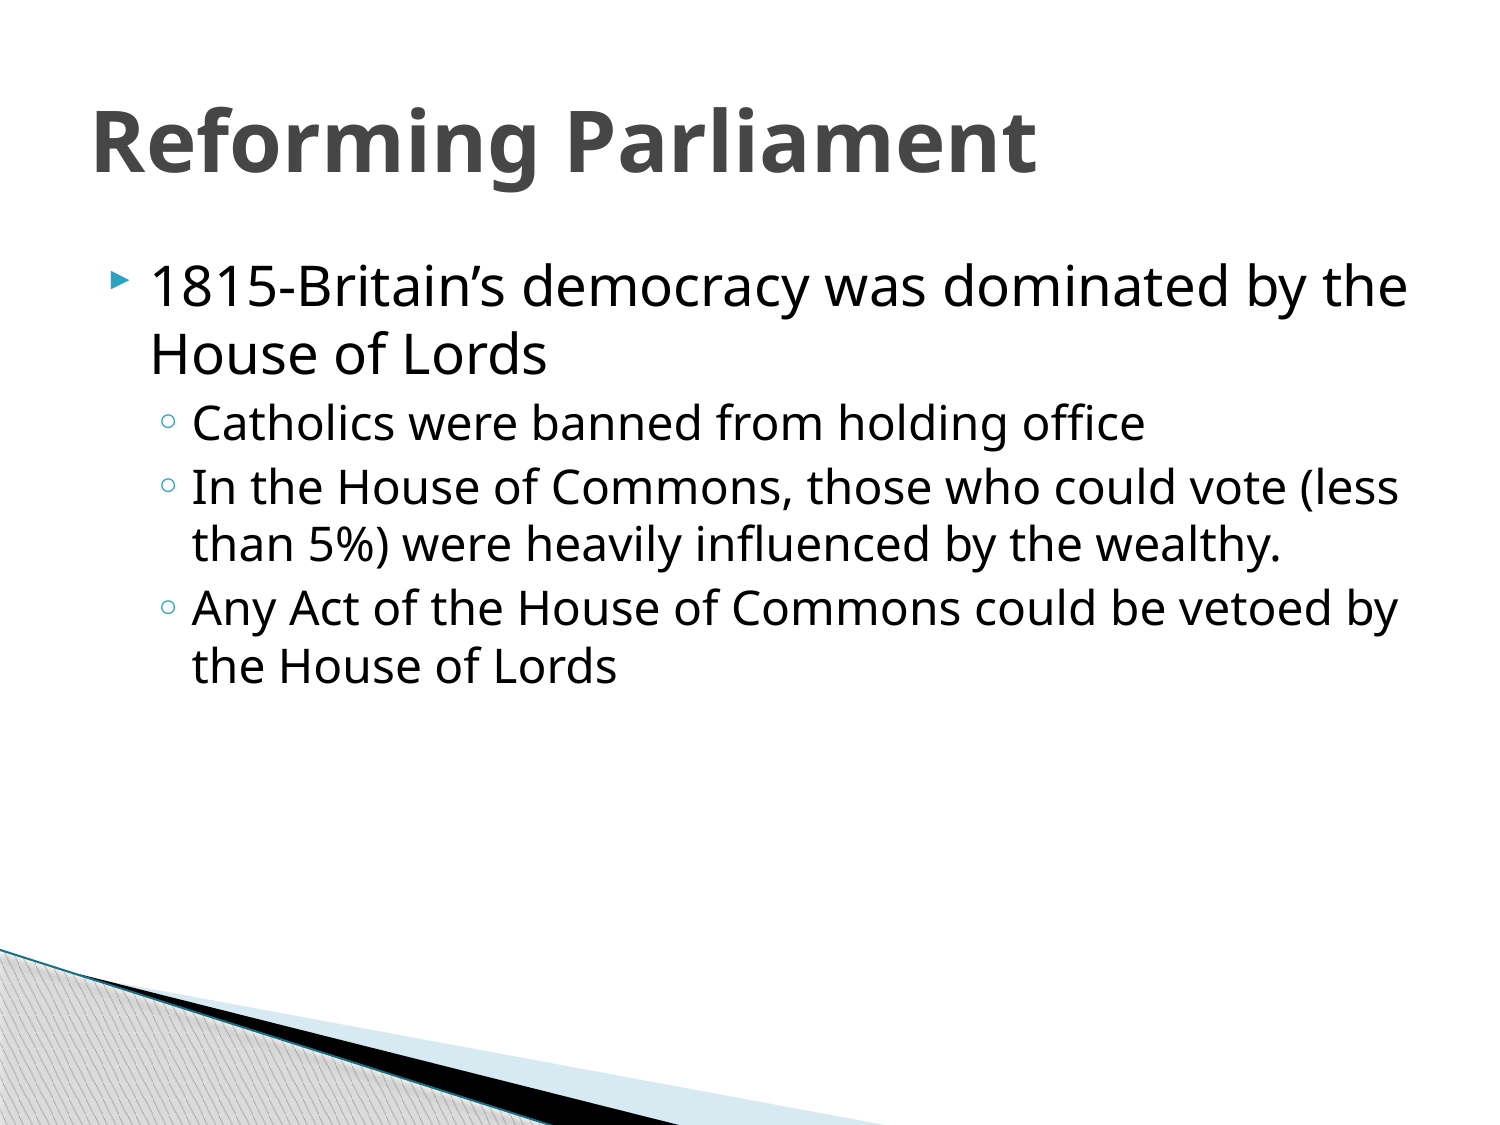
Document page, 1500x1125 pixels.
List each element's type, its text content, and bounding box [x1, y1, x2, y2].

list 1815-Britain’s democracy was dominated by the House of Lords Catholics were banned from holding office In the House of Commons, those who could vote (less than 5%) were heavily influenced by the wealthy. Any Act of the House of Commons could be vetoed by the House of Lords [75, 243, 1425, 986]
title Reforming Parliament [75, 45, 1425, 233]
